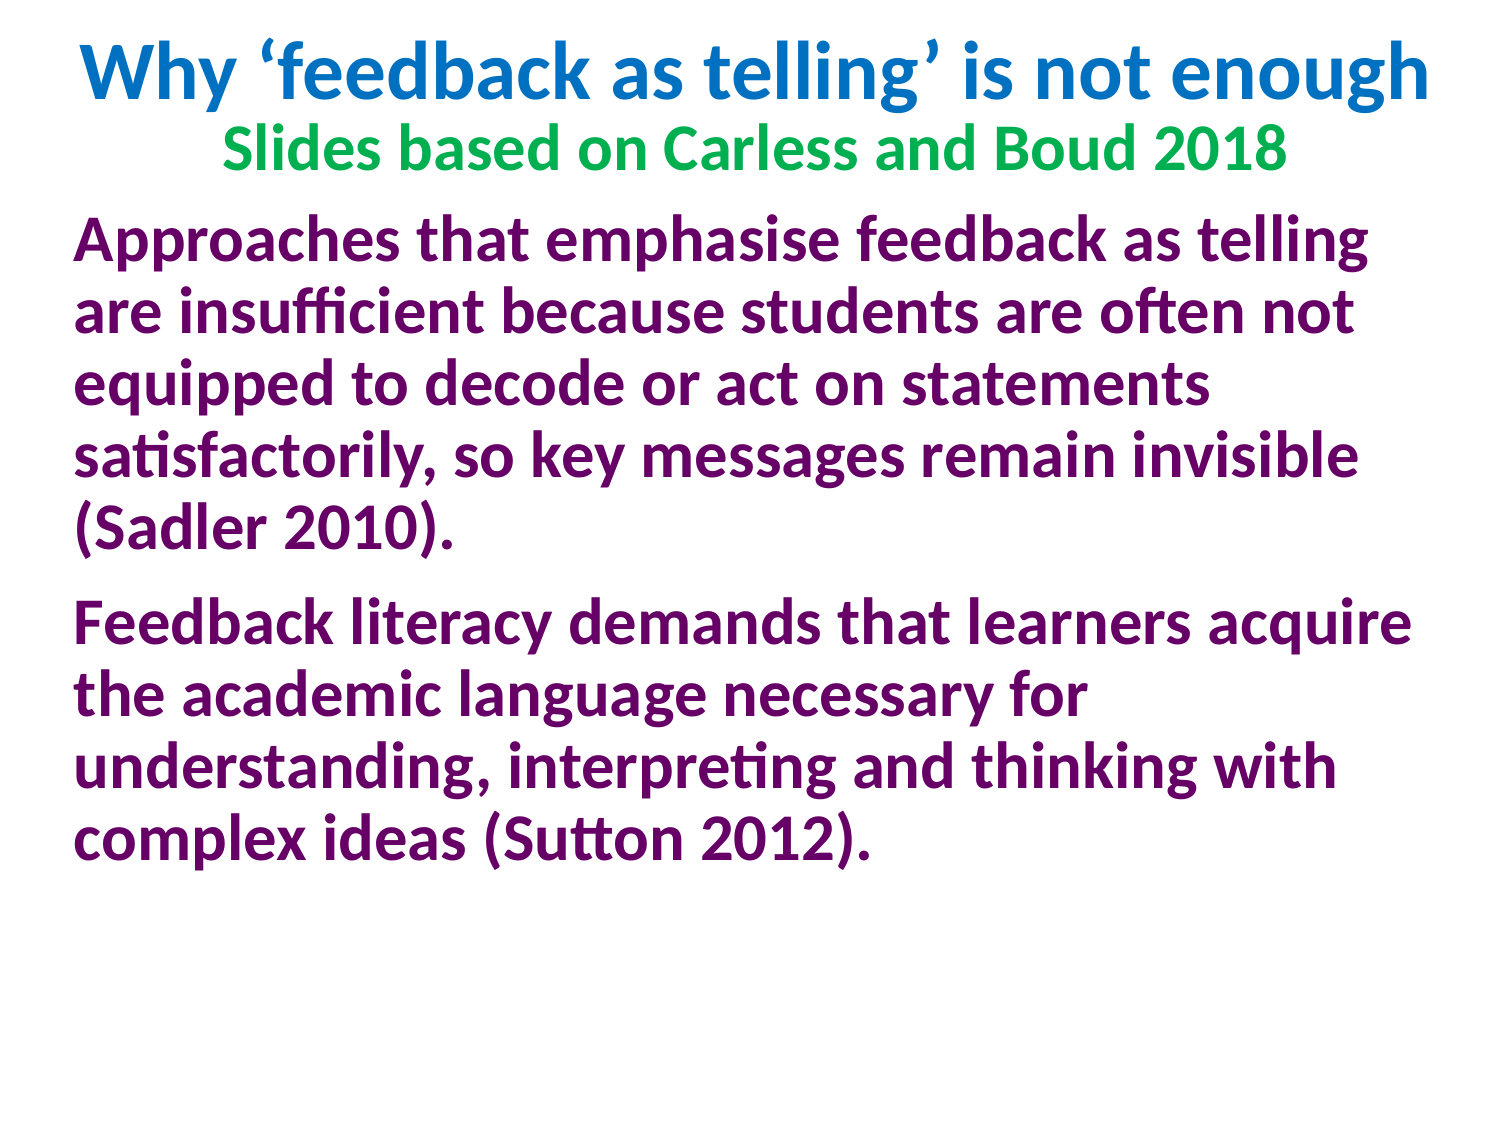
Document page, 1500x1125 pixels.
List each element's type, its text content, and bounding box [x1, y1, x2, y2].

title Why ‘feedback as telling’ is not enough Slides based on Carless and Boud 2018 [40, 30, 1471, 185]
list Approaches that emphasise feedback as telling are insufficient because students are often not equipped to decode or act on statements satisfactorily, so key messages remain invisible (Sadler 2010). Feedback literacy demands that learners acquire the academic language necessary for understanding, interpreting and thinking with complex ideas (Sutton 2012). [58, 196, 1471, 963]
